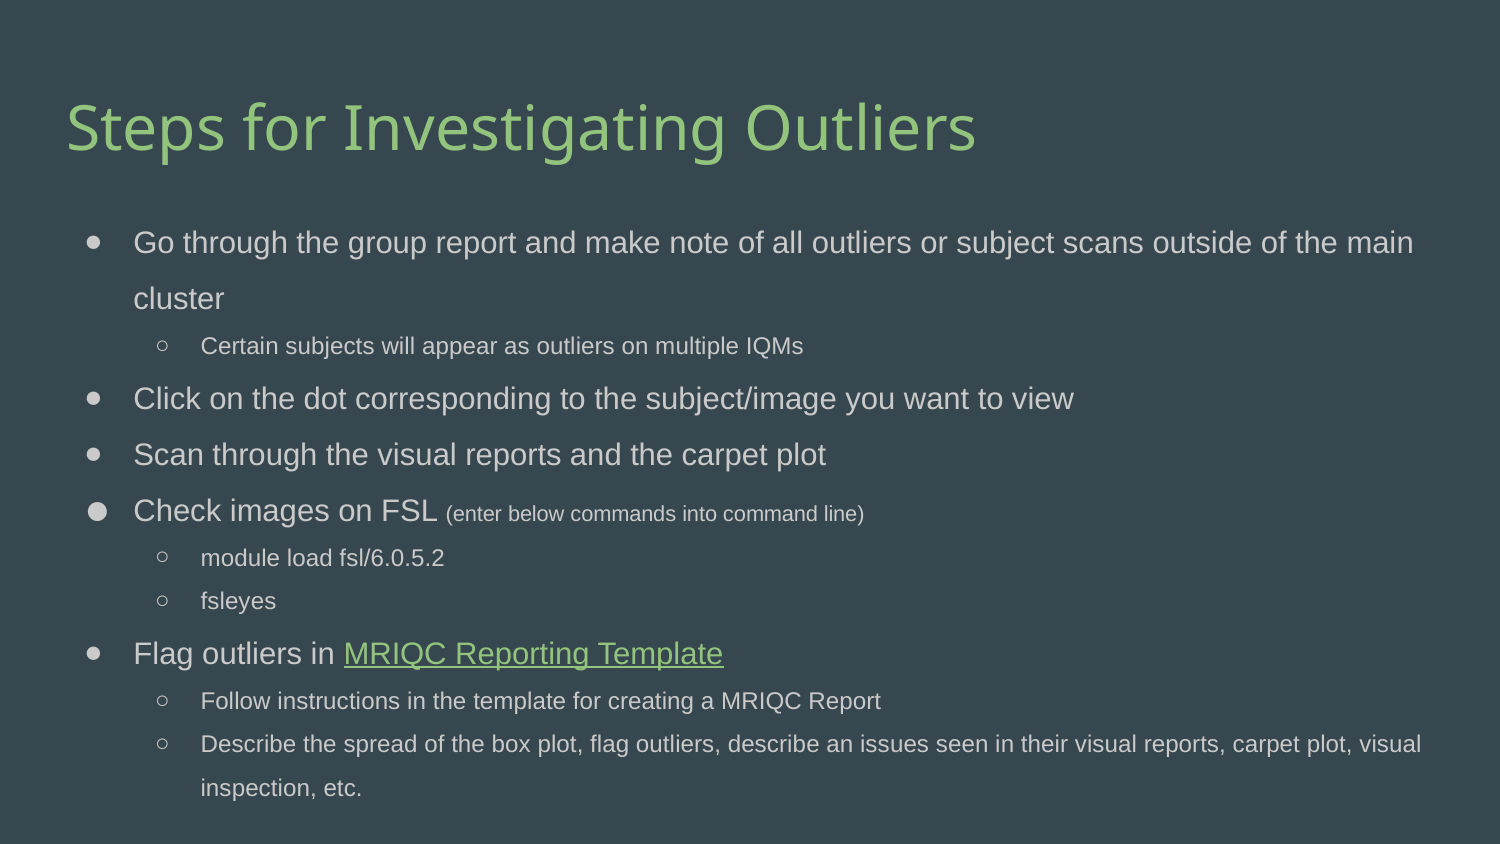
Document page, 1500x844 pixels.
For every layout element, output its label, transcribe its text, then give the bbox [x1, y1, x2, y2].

list Go through the group report and make note of all outliers or subject scans outside of the main cluster Certain subjects will appear as outliers on multiple IQMs Click on the dot corresponding to the subject/image you want to view Scan through the visual reports and the carpet plot Check images on FSL (enter below commands into command line) module load fsl/6.0.5.2 fsleyes Flag outliers in MRIQC Reporting Template Follow instructions in the template for creating a MRIQC Report Describe the spread of the box plot, flag outliers, describe an issues seen in their visual reports, carpet plot, visual inspection, etc. [51, 189, 1449, 823]
title Steps for Investigating Outliers [51, 72, 1449, 167]
